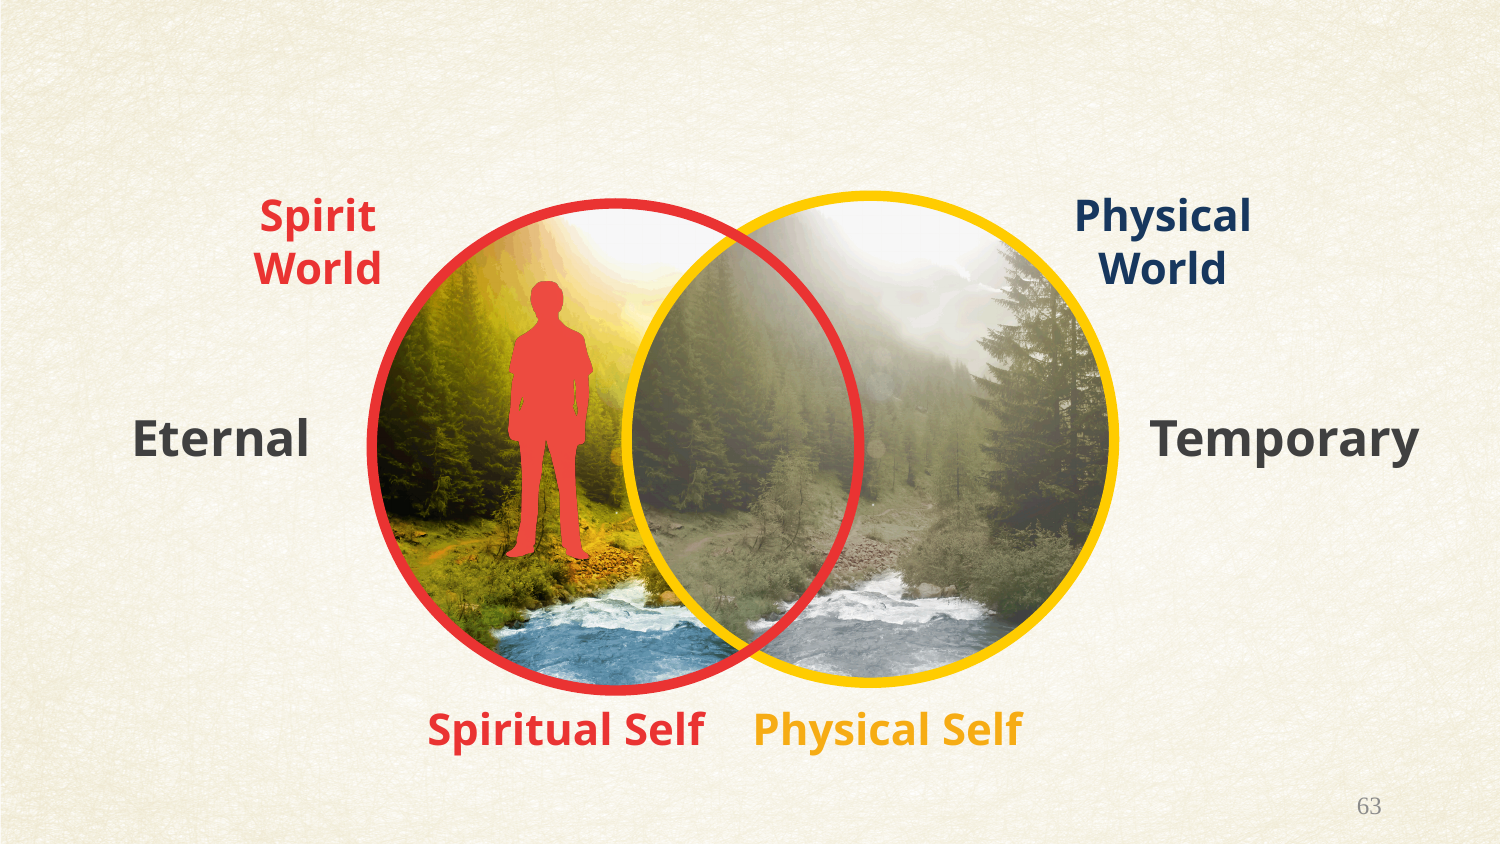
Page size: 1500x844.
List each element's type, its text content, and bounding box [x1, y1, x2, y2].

text_box Spirit World [215, 182, 422, 299]
picture [0, 0, 1500, 844]
text_box Eternal [14, 396, 368, 542]
text_box Spiritual Self [416, 696, 710, 761]
text_box Physical Self [710, 696, 1034, 761]
text_box Physical World [1040, 182, 1286, 299]
slide_number 63 [1059, 782, 1397, 828]
text_box Temporary [1118, 396, 1488, 542]
